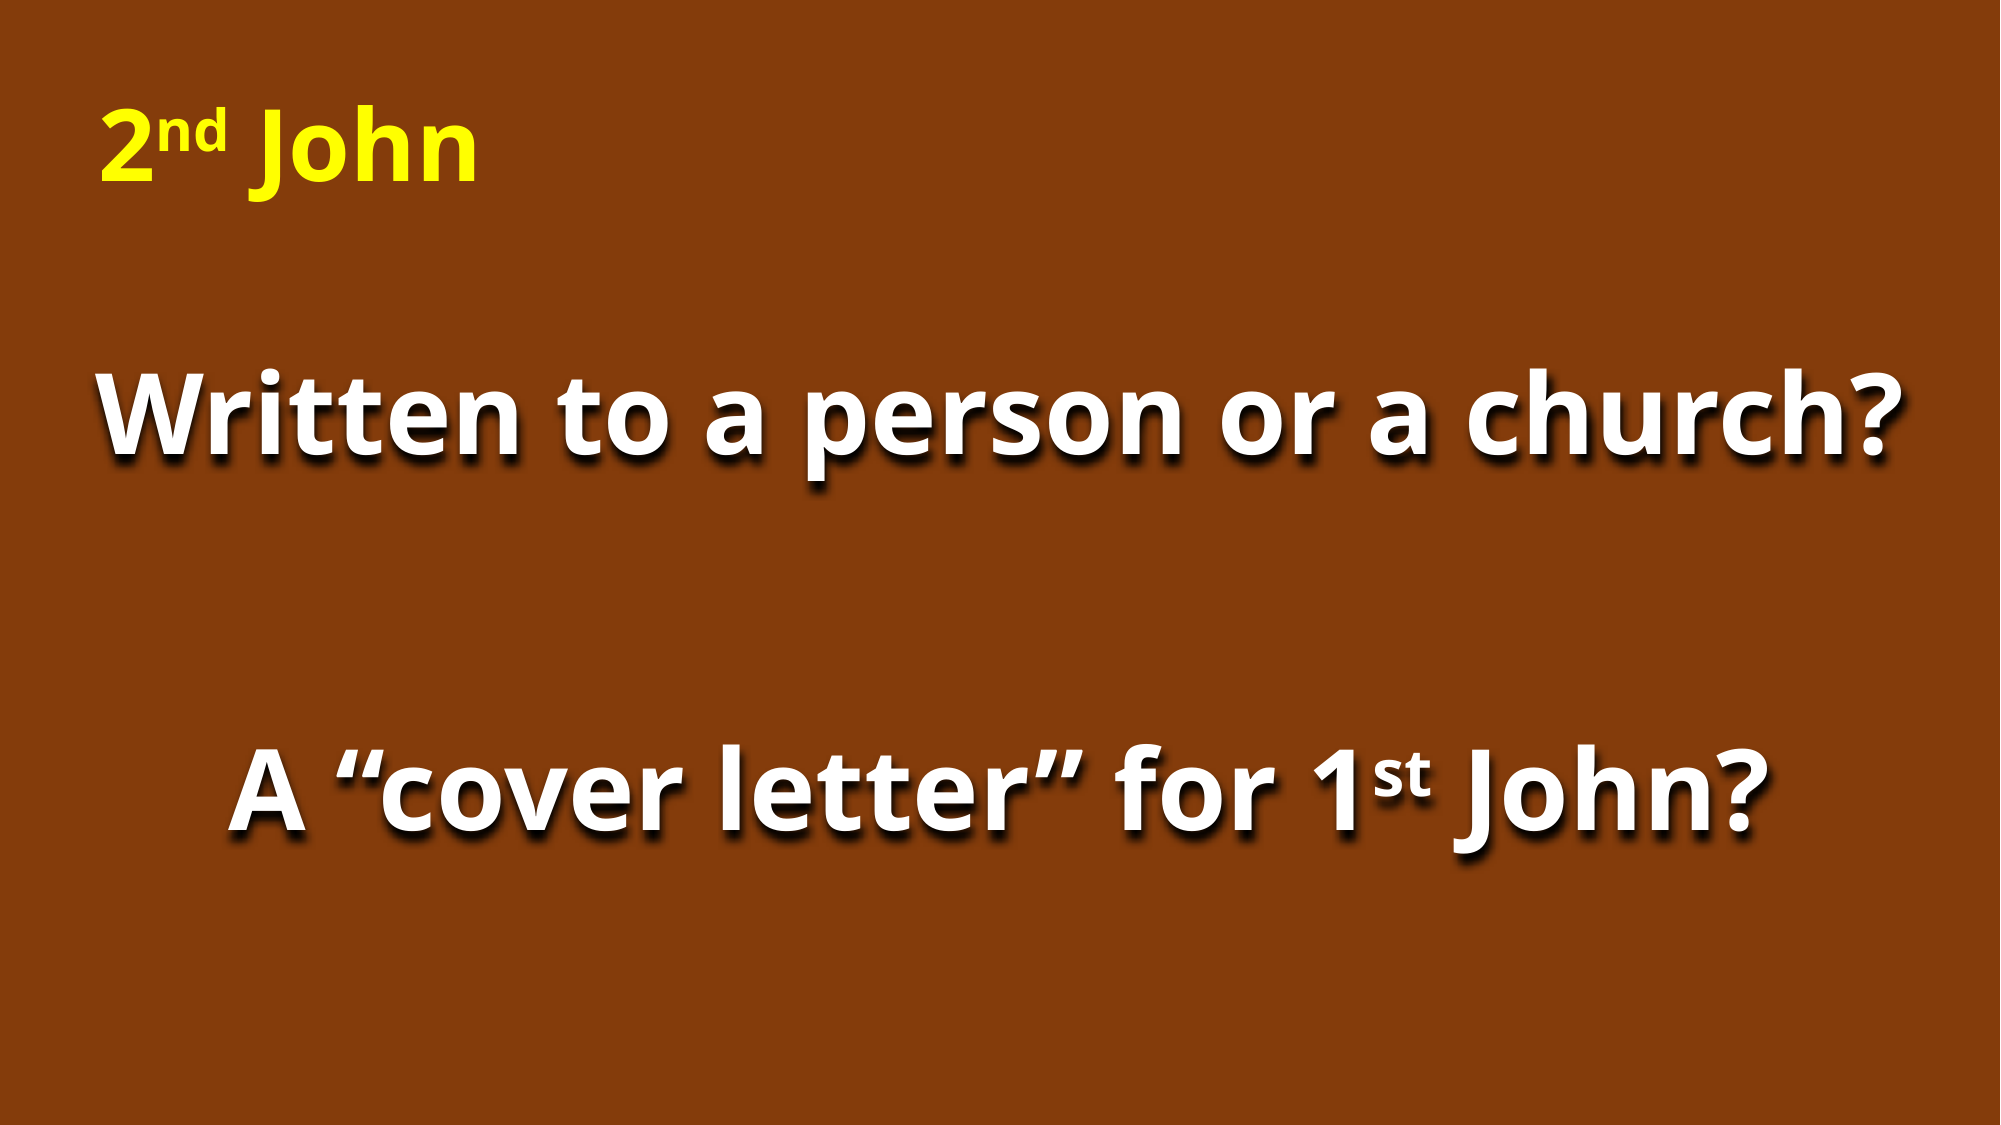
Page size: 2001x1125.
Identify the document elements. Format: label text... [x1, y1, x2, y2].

text_box Written to a person or a church? [0, 324, 2000, 485]
text_box 2nd John [83, 73, 498, 209]
text_box A “cover letter” for 1st John? [0, 700, 2000, 860]
